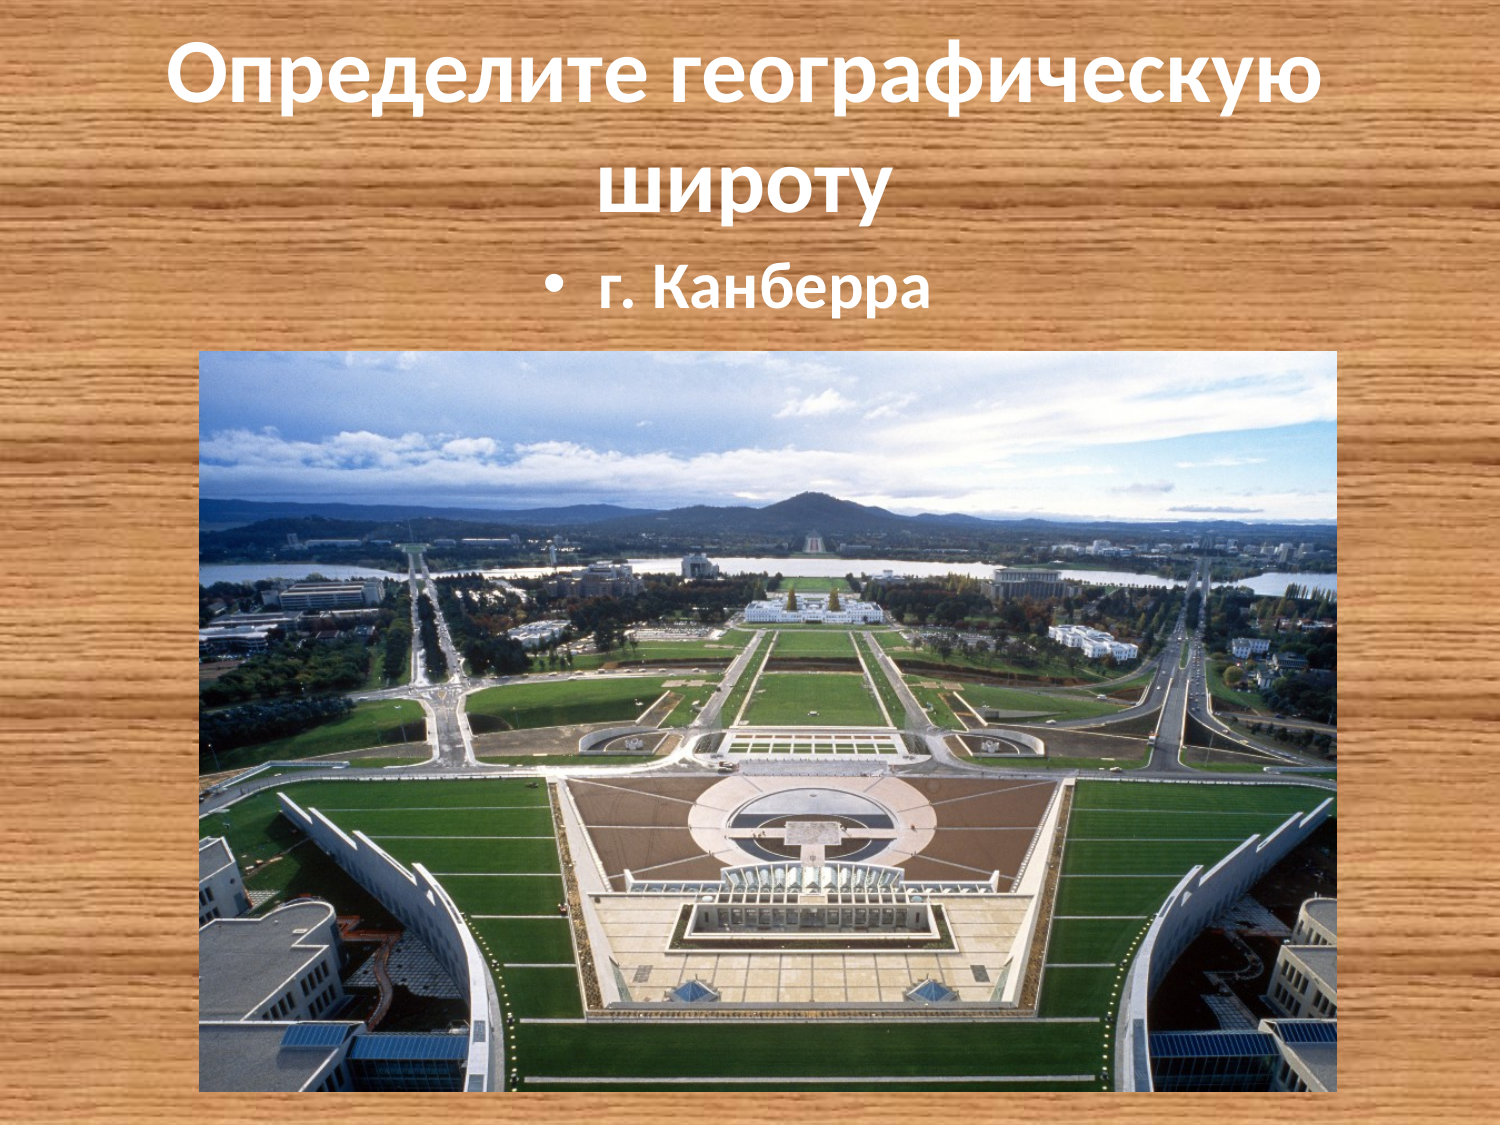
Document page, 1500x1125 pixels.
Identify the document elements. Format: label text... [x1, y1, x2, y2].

picture [0, 0, 1500, 1125]
list г. Канберра [70, 234, 1421, 356]
title Определите географическую широту [70, 81, 1421, 234]
